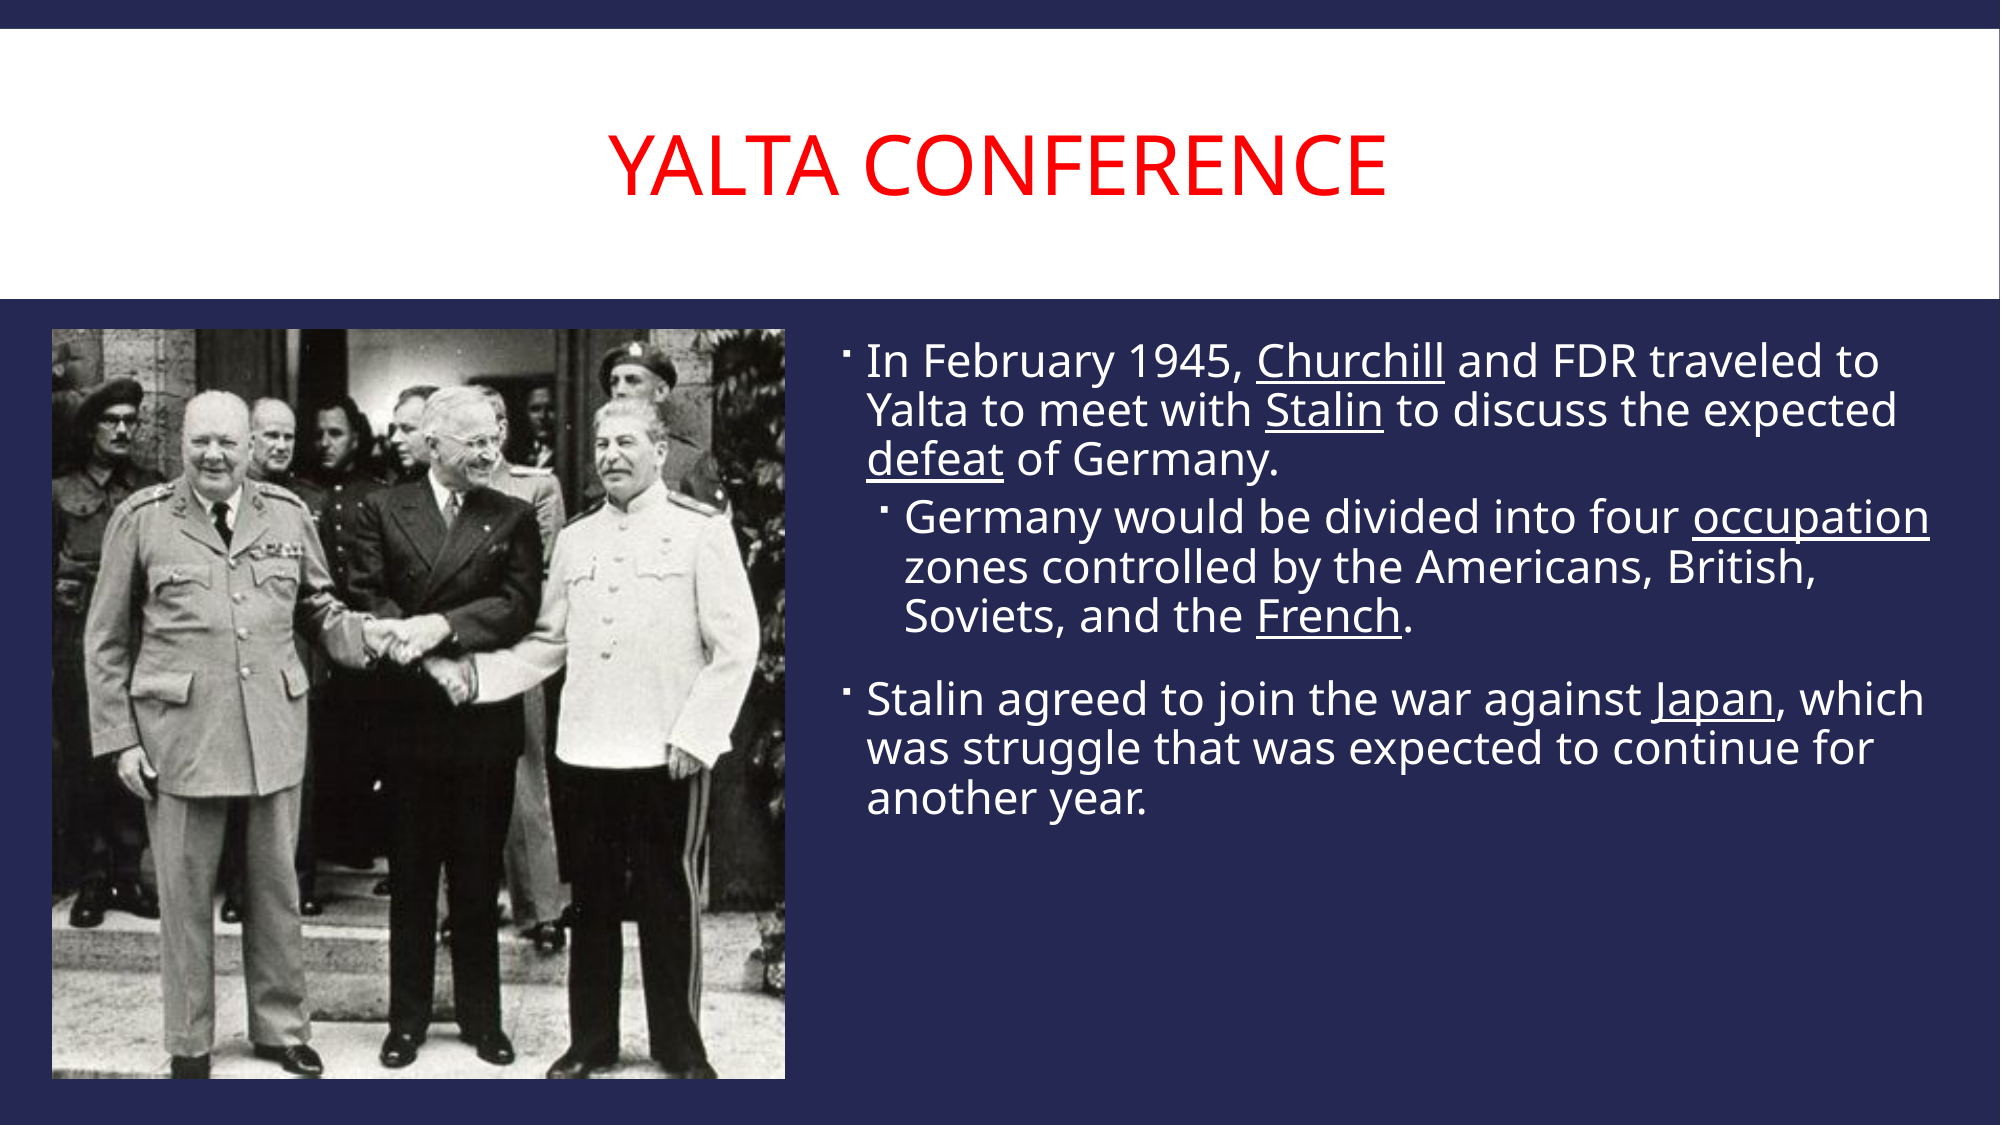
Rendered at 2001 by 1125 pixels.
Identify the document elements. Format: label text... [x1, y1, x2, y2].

picture [52, 329, 785, 1079]
list In February 1945, Churchill and FDR traveled to Yalta to meet with Stalin to discuss the expected defeat of Germany. Germany would be divided into four occupation zones controlled by the Americans, British, Soviets, and the French. Stalin agreed to join the war against Japan, which was struggle that was expected to continue for another year. [821, 329, 1948, 1079]
title Yalta Conference [197, 46, 1803, 295]
